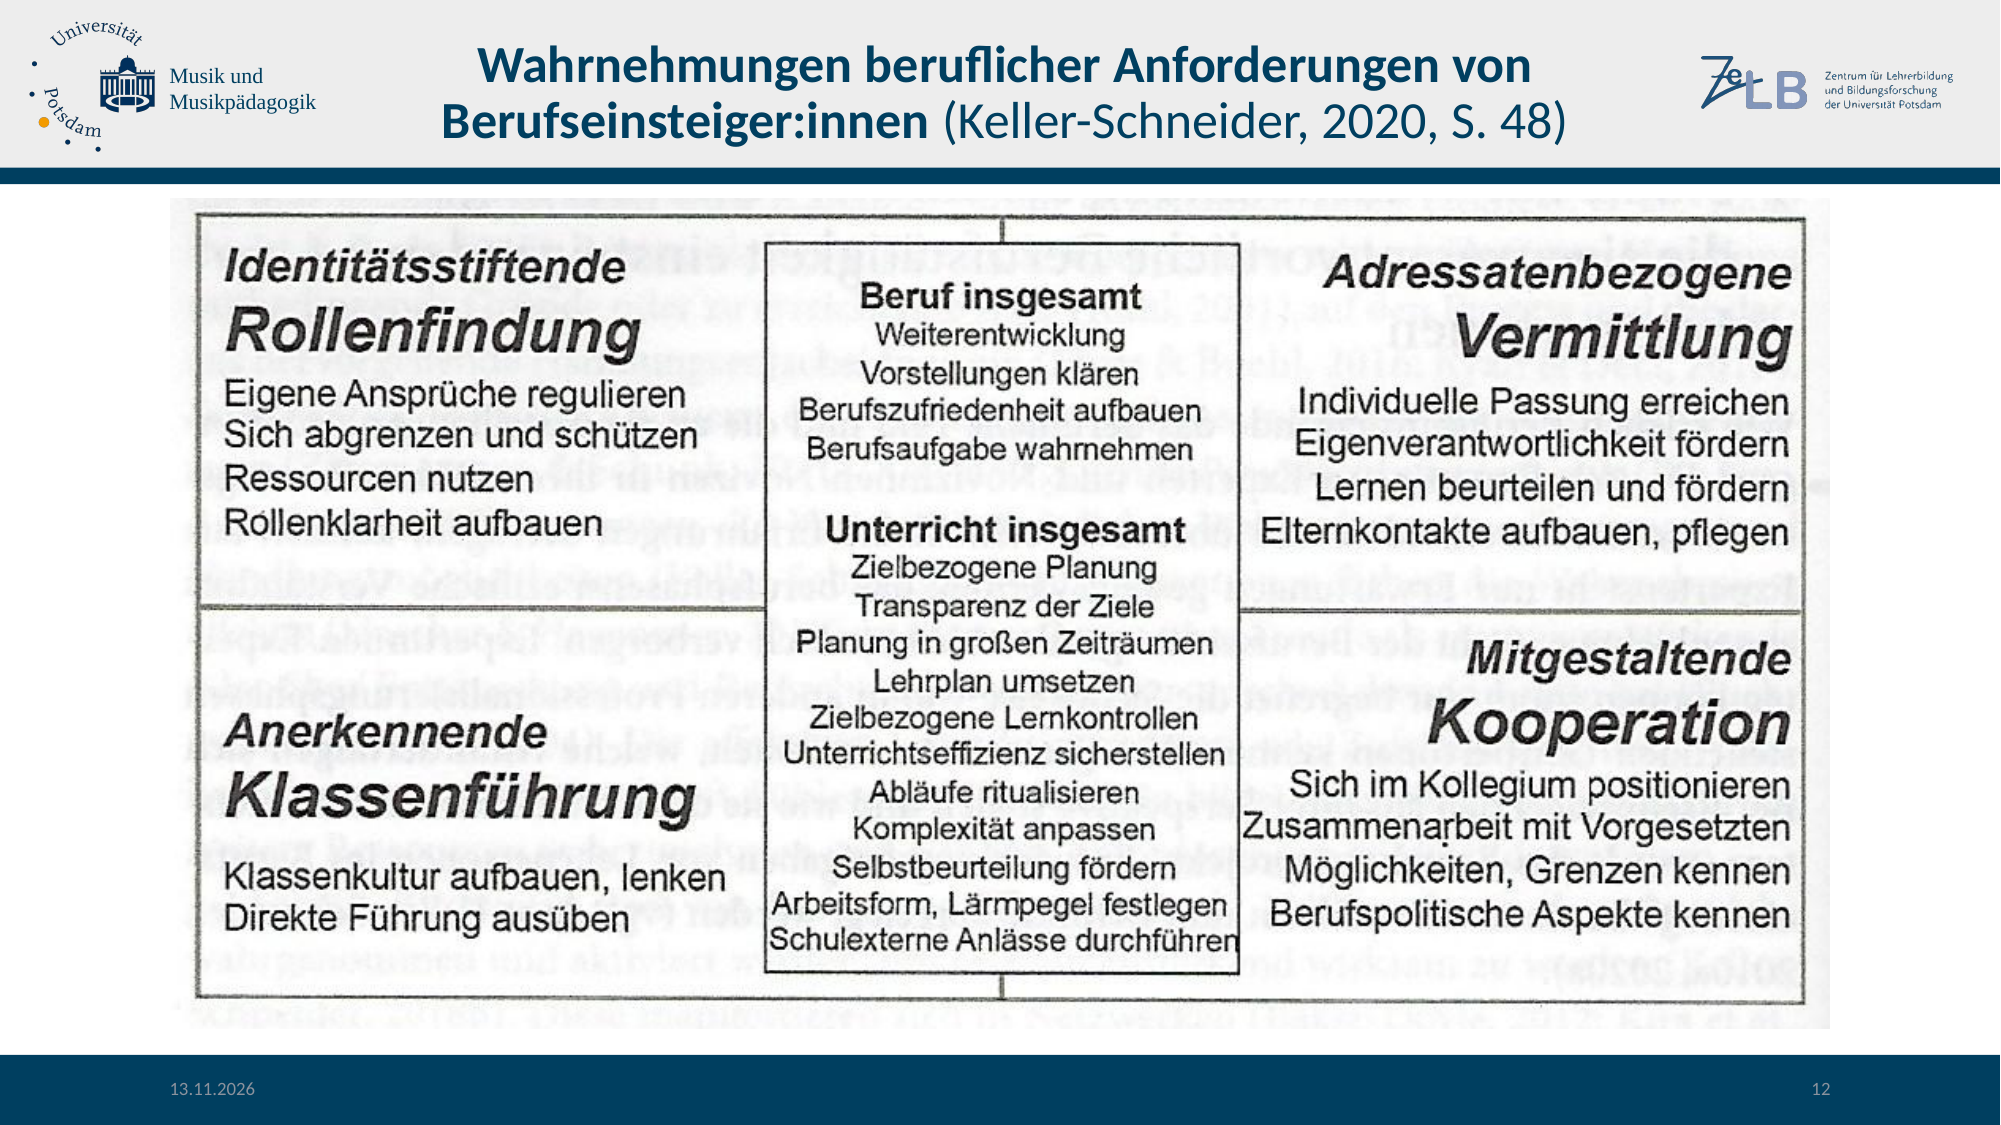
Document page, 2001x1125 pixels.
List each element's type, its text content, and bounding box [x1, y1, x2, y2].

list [170, 198, 1830, 1029]
picture [1651, 0, 2000, 166]
slide_number 12 [1395, 1071, 1846, 1108]
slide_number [154, 1071, 605, 1108]
picture [24, 16, 163, 158]
title Wahrnehmungen beruflicher Anforderungen von Berufseinsteiger:innen (Keller-Schneider, 2020, S. 48) [330, 28, 1651, 160]
